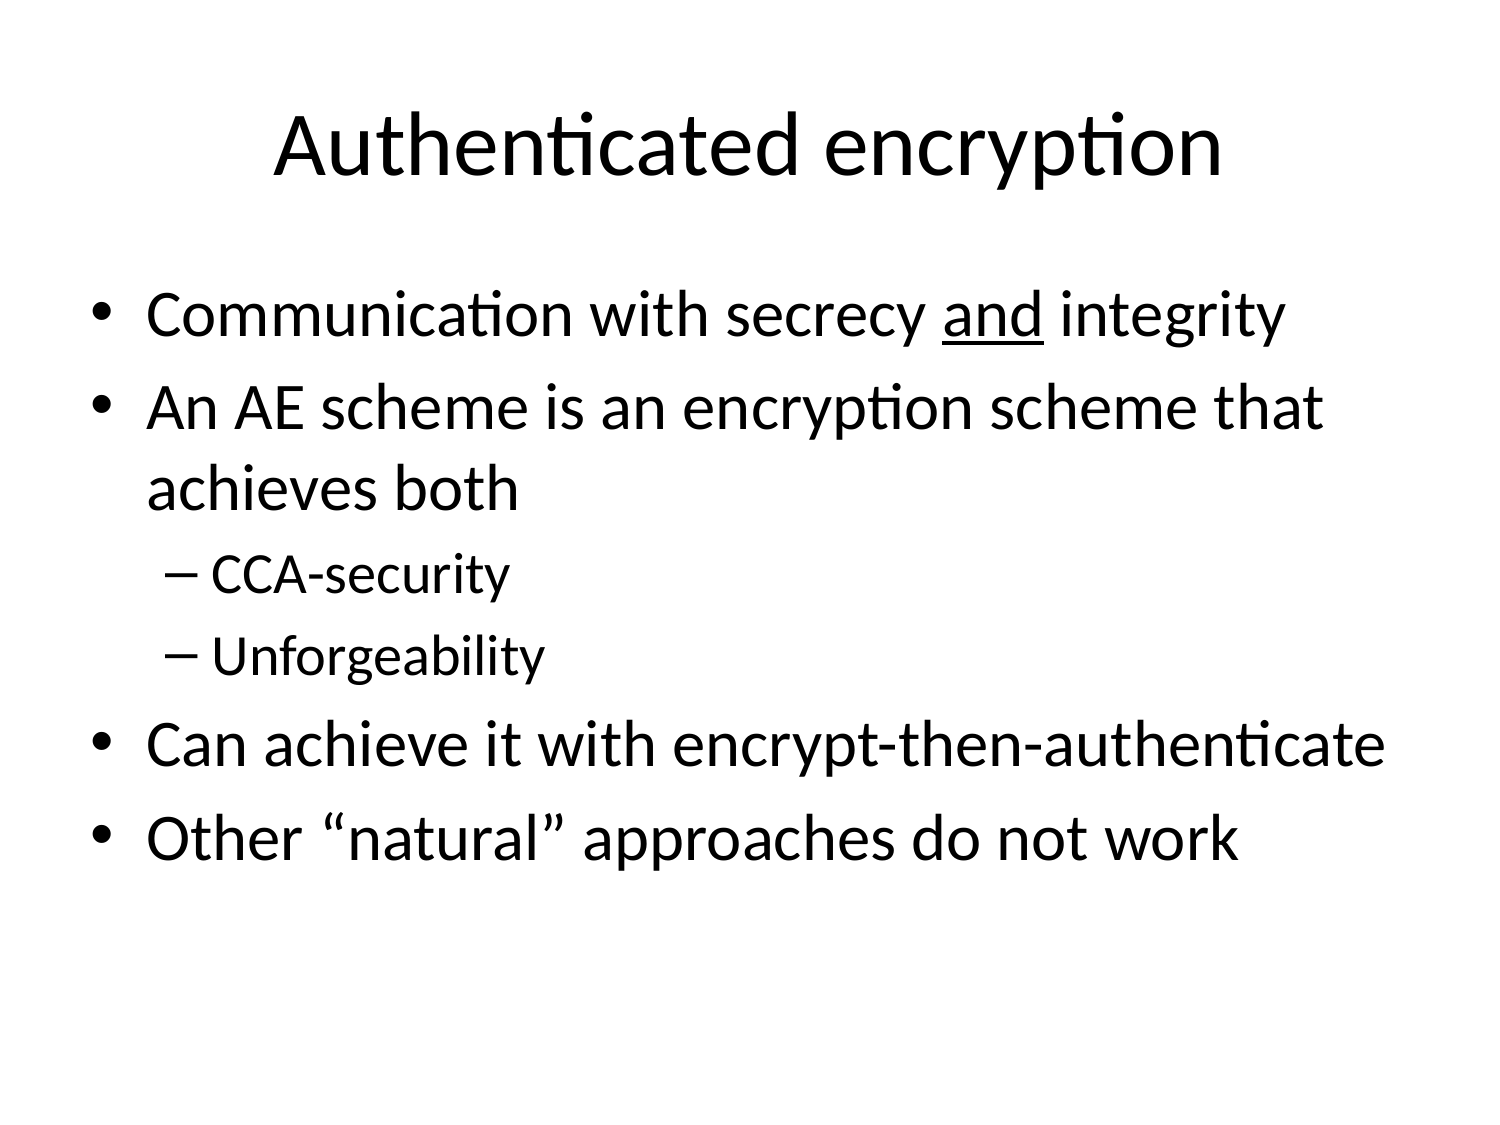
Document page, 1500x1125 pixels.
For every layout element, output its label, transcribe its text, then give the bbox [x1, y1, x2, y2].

title Authenticated encryption [75, 45, 1425, 233]
list Communication with secrecy and integrity An AE scheme is an encryption scheme that achieves both CCA-security Unforgeability Can achieve it with encrypt-then-authenticate Other “natural” approaches do not work [75, 262, 1425, 1005]
